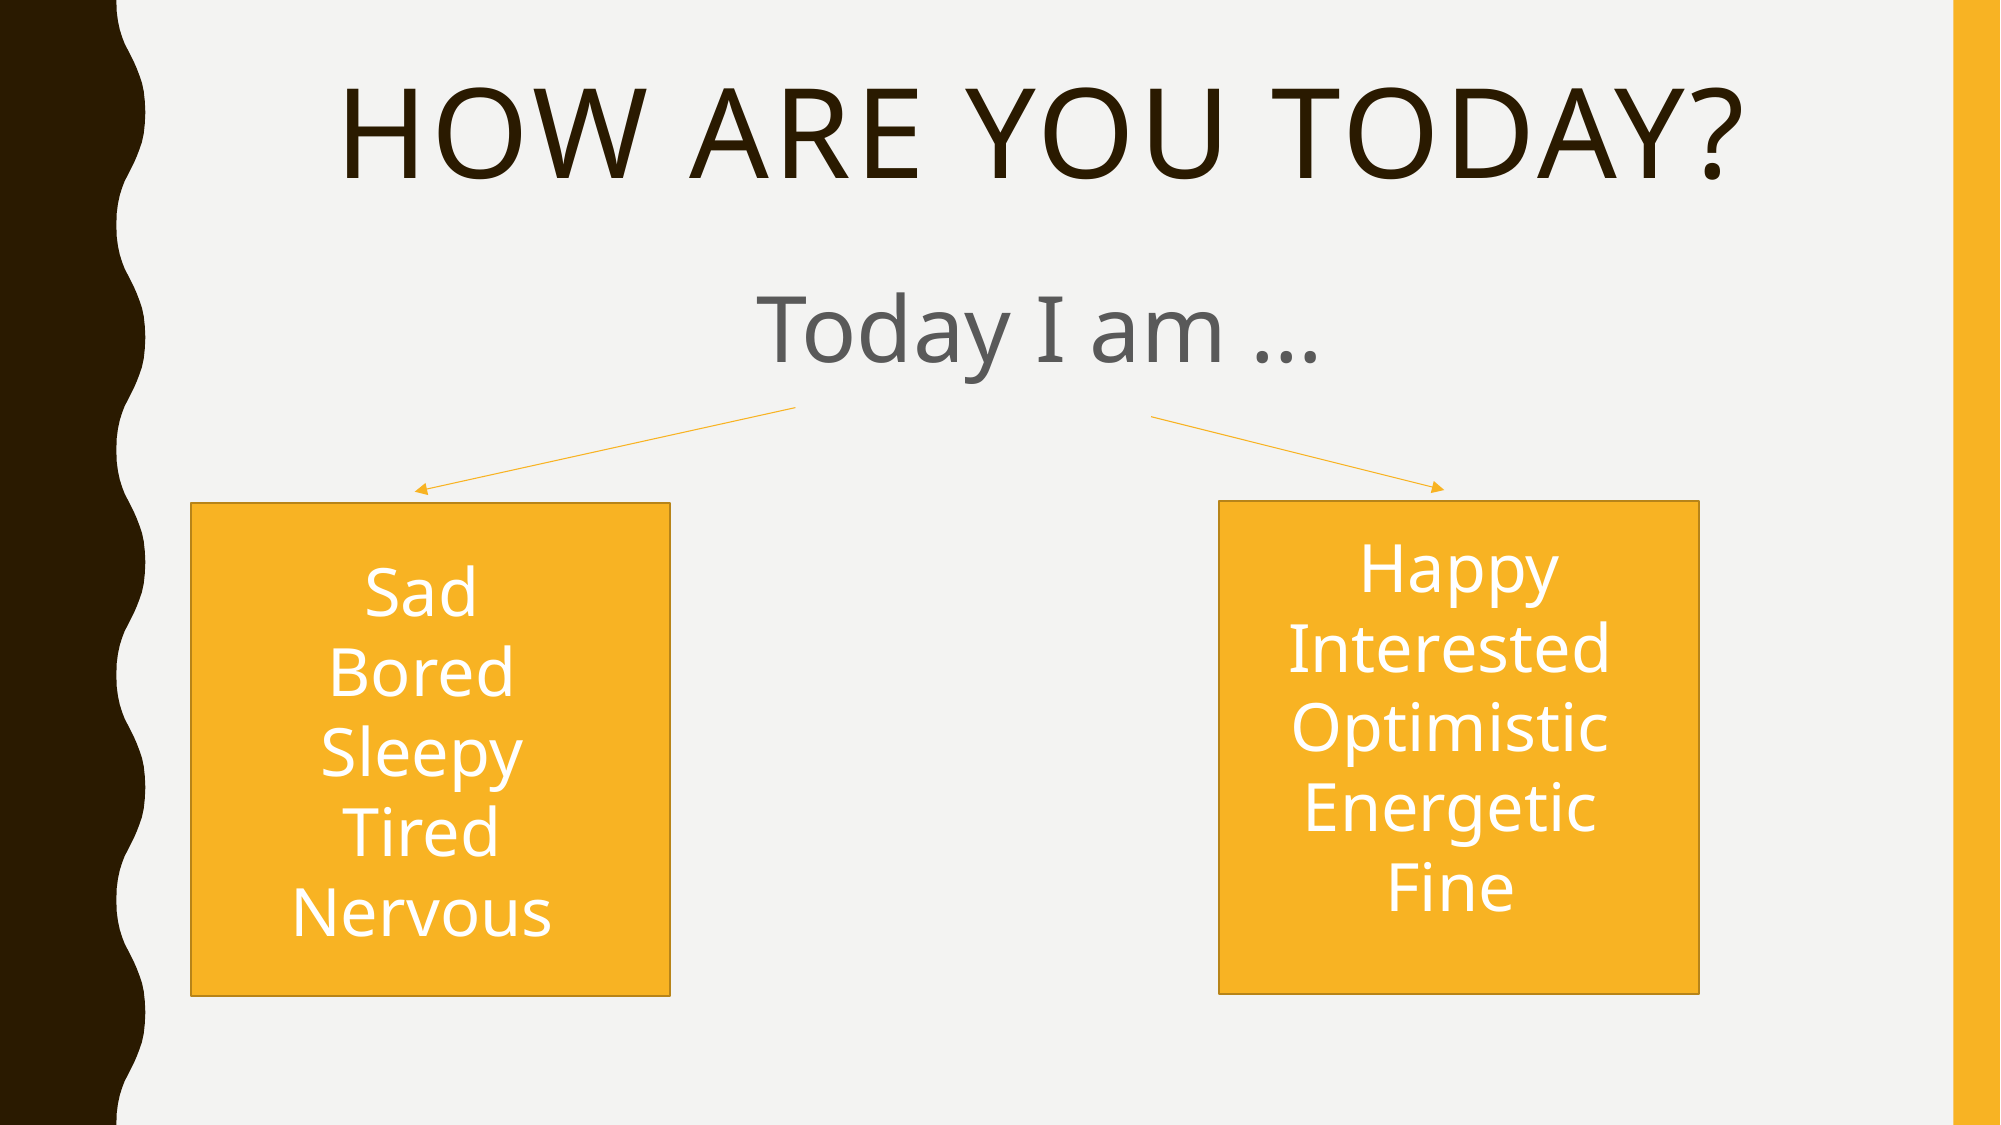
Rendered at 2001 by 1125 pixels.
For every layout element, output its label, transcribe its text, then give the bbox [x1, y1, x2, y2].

list Today I am … [205, 252, 1875, 965]
title How are you today? [205, 62, 1875, 252]
text_box Happy Interested Optimistic Energetic Fine [1218, 500, 1700, 995]
text_box Sad Bored Sleepy Tired Nervous [190, 502, 671, 997]
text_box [1151, 416, 1445, 491]
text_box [414, 407, 796, 492]
